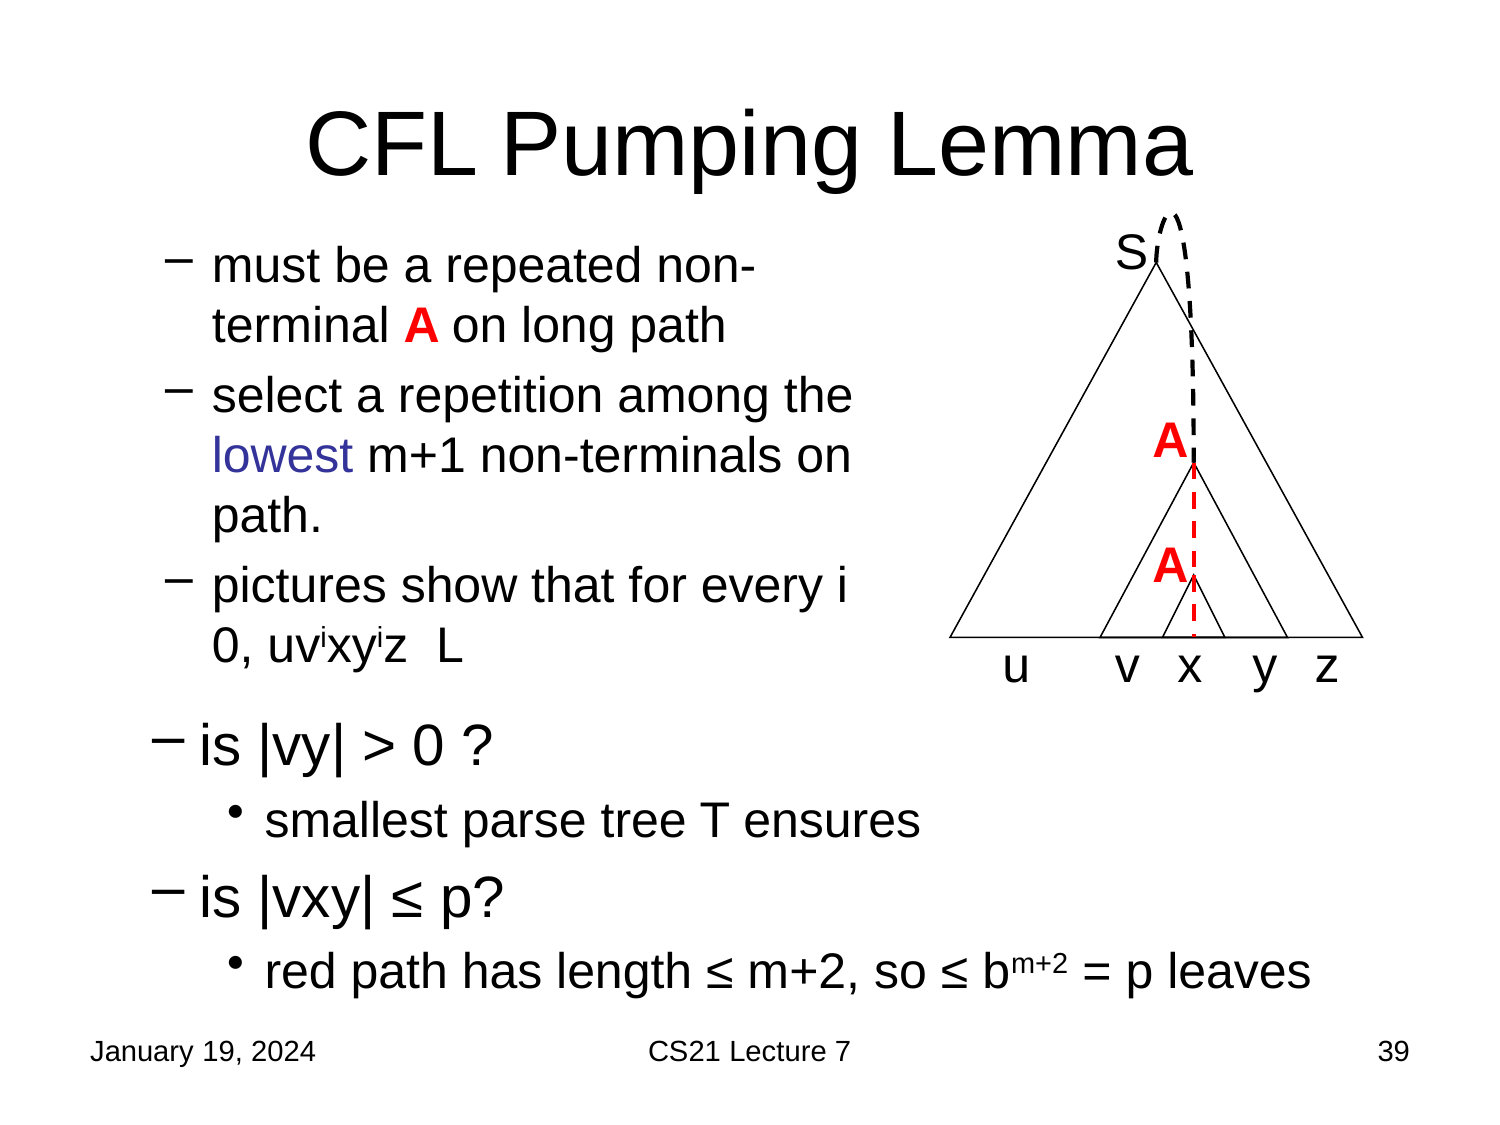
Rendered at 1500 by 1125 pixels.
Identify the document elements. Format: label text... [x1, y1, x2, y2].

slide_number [74, 1024, 426, 1103]
text_box y [1237, 624, 1299, 699]
text_box S [1099, 212, 1163, 288]
text_box [1198, 587, 1219, 624]
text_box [1074, 343, 1276, 382]
text_box x [1162, 624, 1225, 699]
text_box [1165, 474, 1223, 516]
text_box [950, 391, 1356, 638]
text_box [1200, 528, 1281, 638]
text_box z [1299, 624, 1363, 699]
title CFL Pumping Lemma [75, 45, 1425, 233]
text_box is |vy| > 0 ? smallest parse tree T ensures is |vxy| ≤ p? red path has length ≤ m+2, so ≤ bm+2 = p leaves [62, 699, 1413, 1013]
text_box A [1137, 399, 1200, 475]
text_box [1169, 600, 1189, 624]
slide_number 39 [1074, 1024, 1426, 1103]
text_box A [1137, 525, 1200, 600]
text_box u [987, 624, 1050, 699]
footer CS21 Lecture 7 [512, 1024, 988, 1103]
text_box v [1099, 624, 1162, 699]
text_box [1112, 274, 1201, 342]
text_box [1107, 568, 1180, 624]
